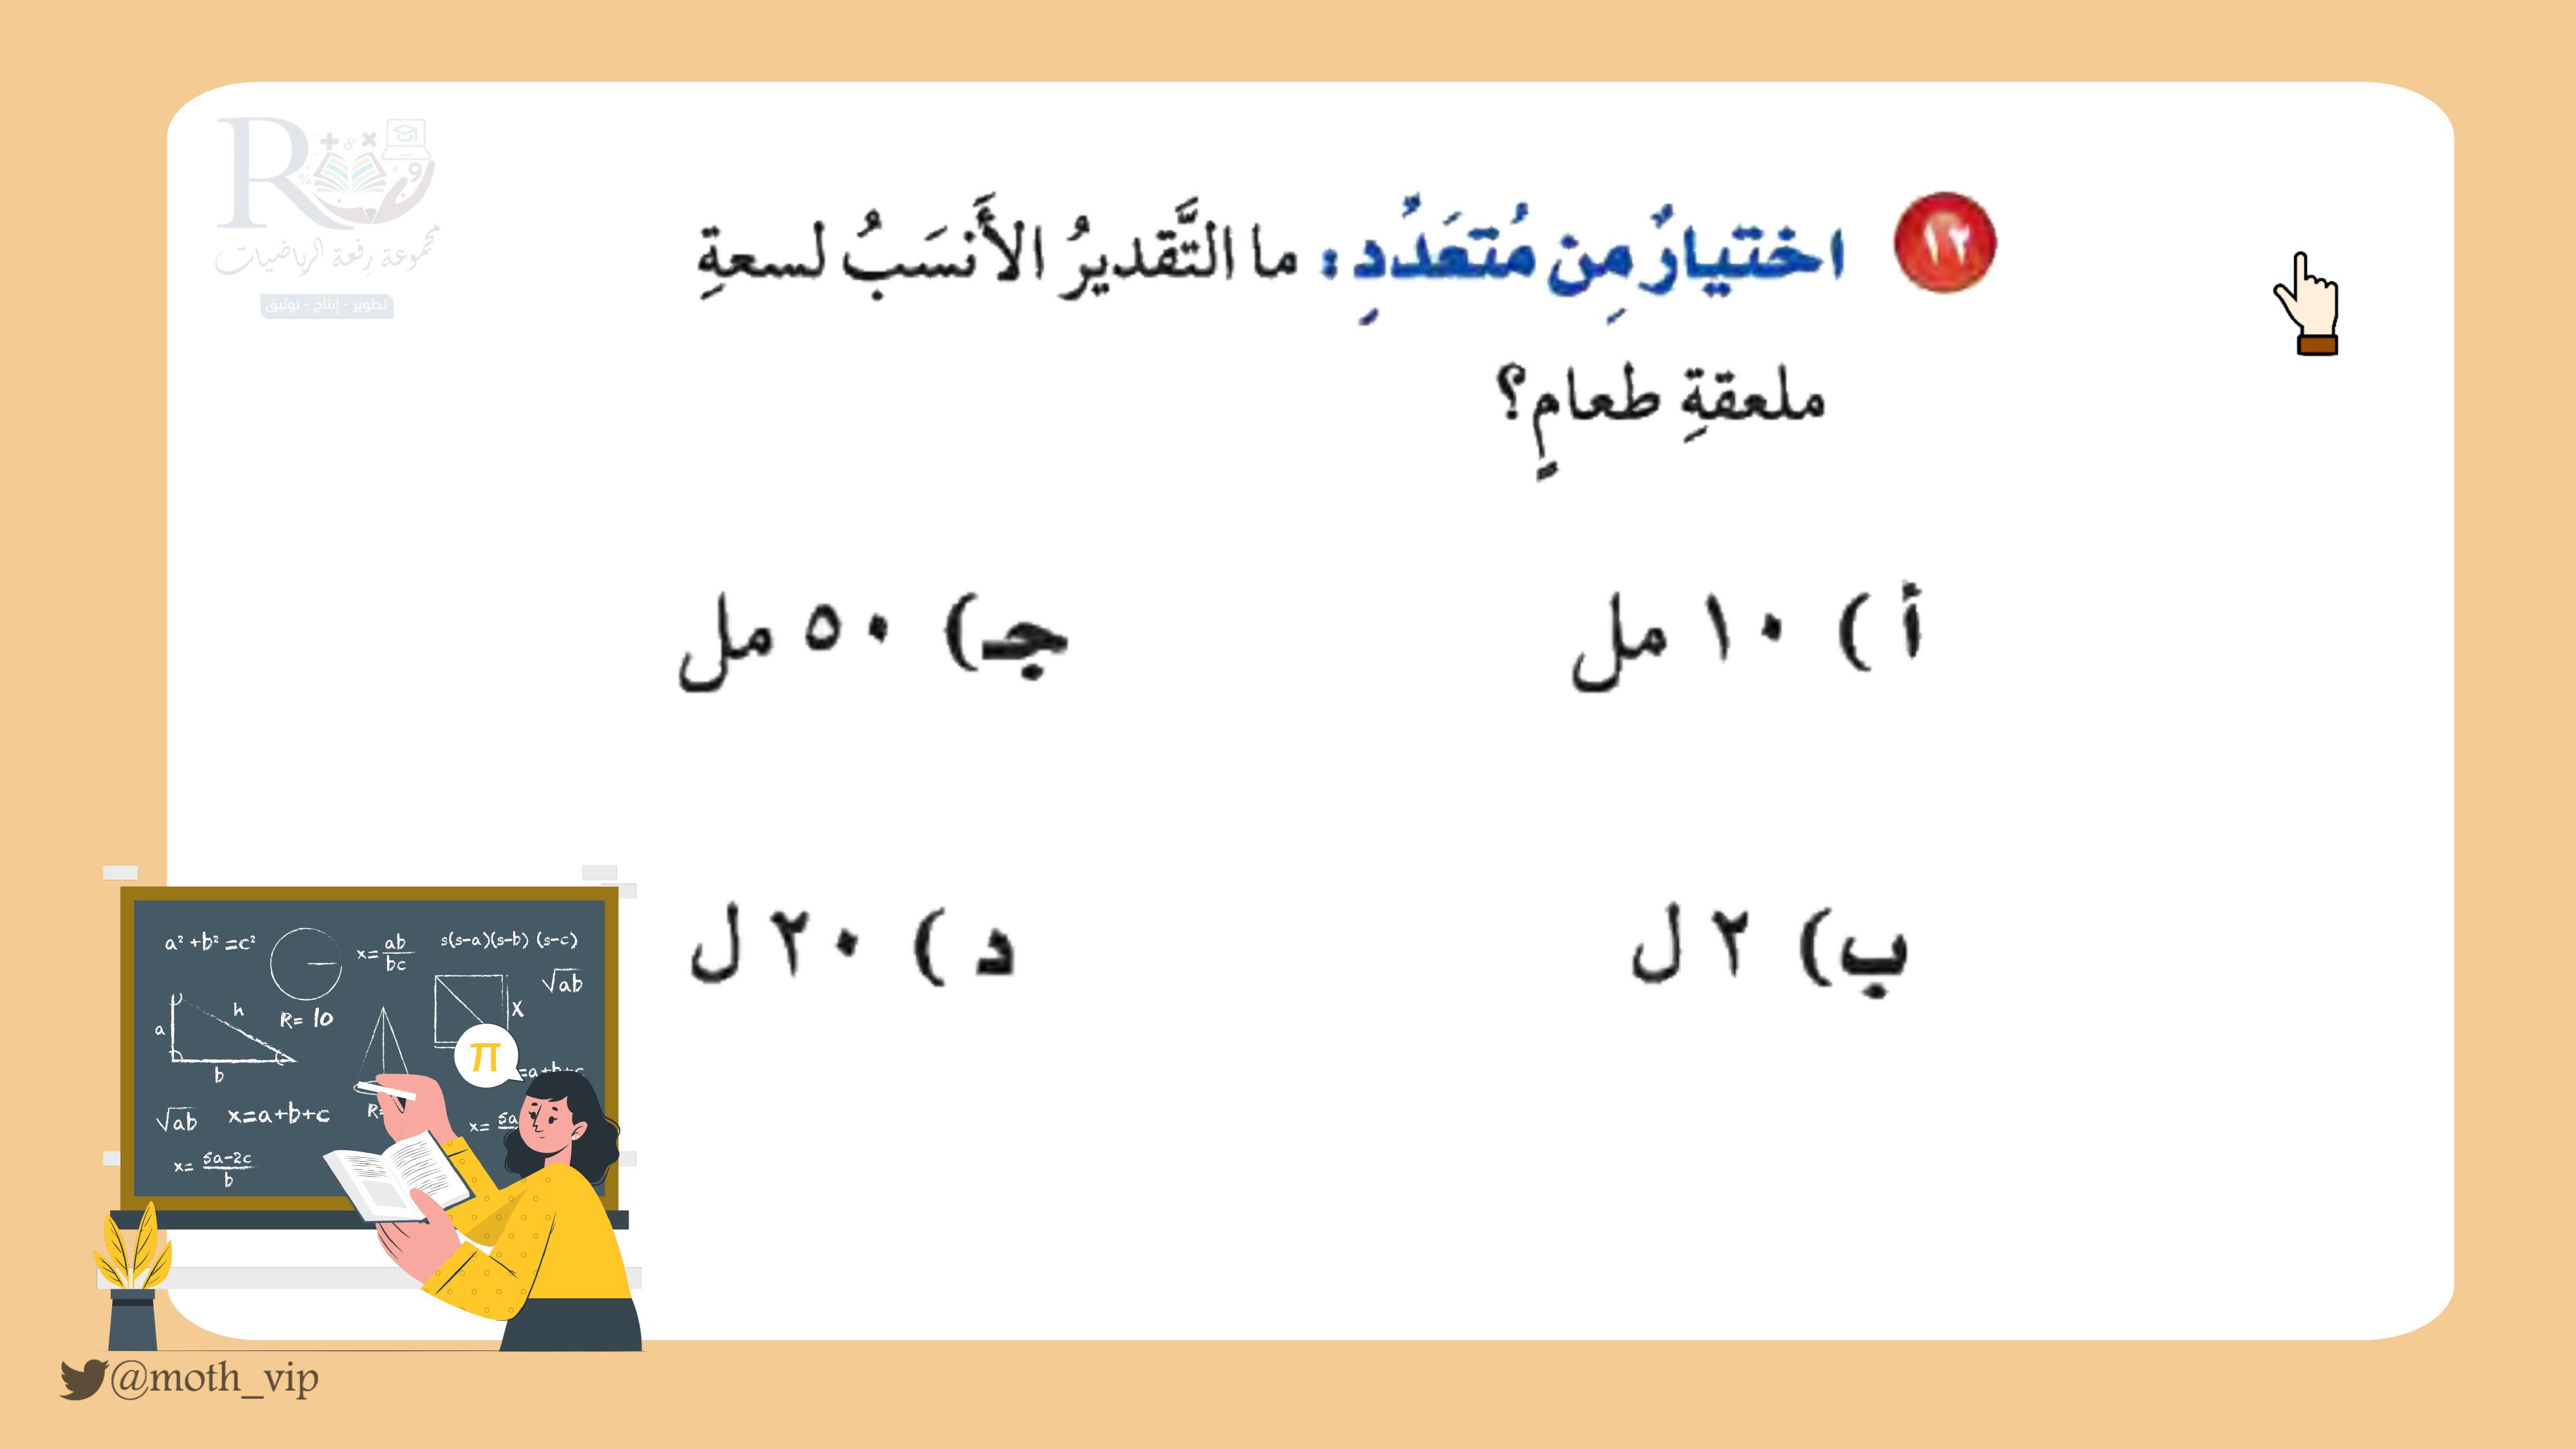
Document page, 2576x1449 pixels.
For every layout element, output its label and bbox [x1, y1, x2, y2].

picture [2254, 247, 2365, 358]
picture [295, 524, 2213, 725]
picture [517, 173, 2059, 507]
picture [43, 862, 2170, 1404]
